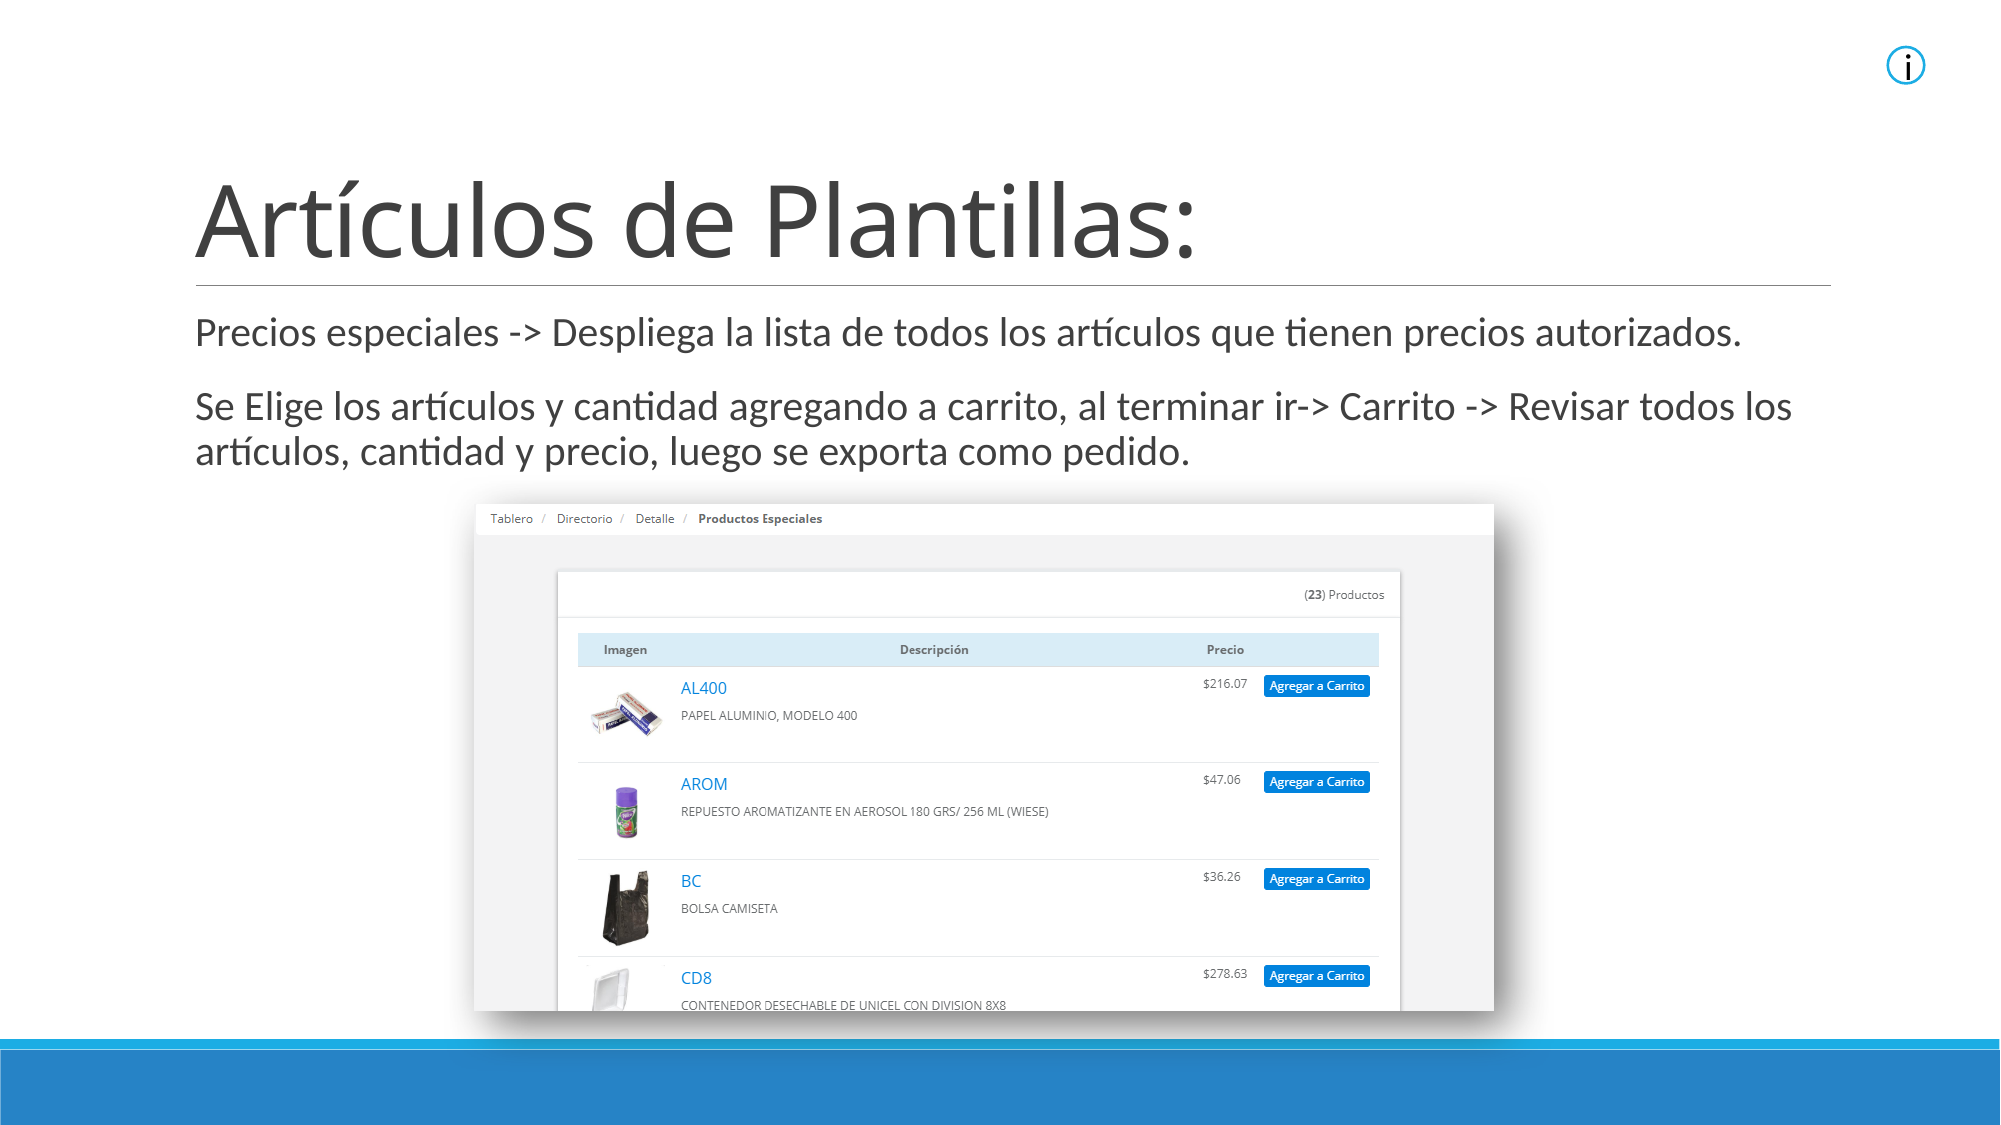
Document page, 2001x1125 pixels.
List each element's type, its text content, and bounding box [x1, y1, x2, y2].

list Precios especiales -> Despliega la lista de todos los artículos que tienen precios autorizados. Se Elige los artículos y cantidad agregando a carrito, al terminar ir-> Carrito -> Revisar todos los artículos, cantidad y precio, luego se exporta como pedido. [180, 302, 1830, 963]
text_box i [1886, 45, 1926, 85]
title Artículos de Plantillas: [180, 47, 1830, 285]
picture [473, 504, 1495, 1011]
